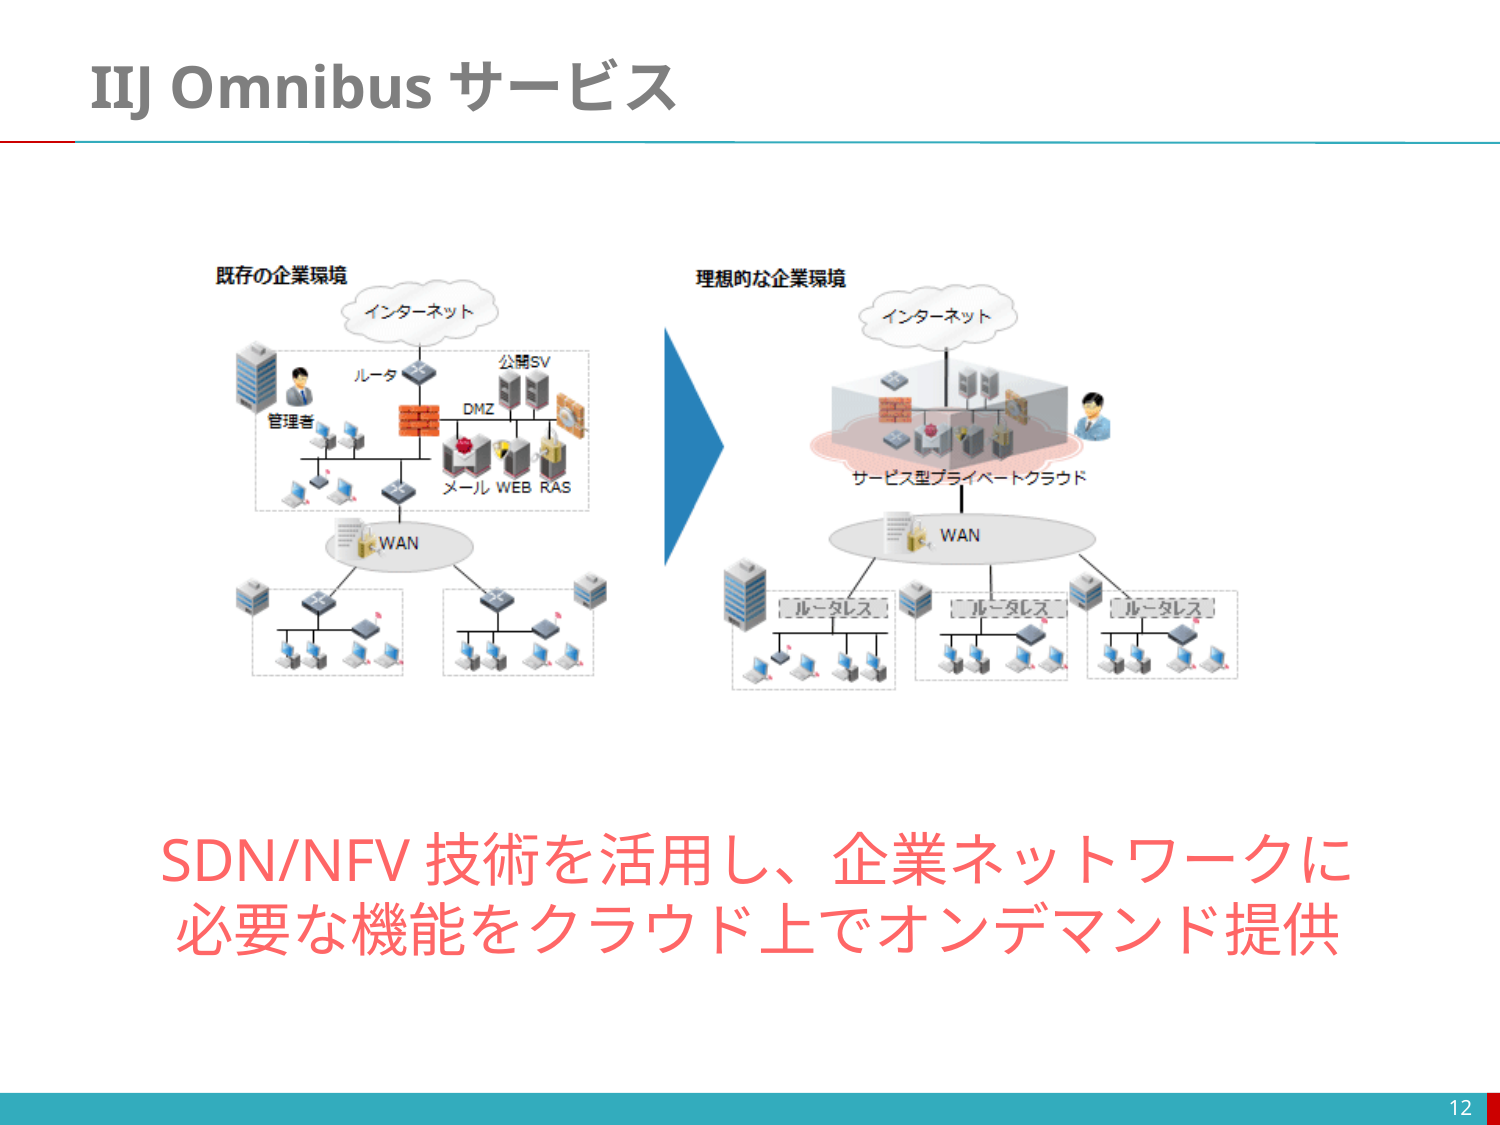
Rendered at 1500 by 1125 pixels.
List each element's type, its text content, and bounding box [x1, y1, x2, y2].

slide_number 12 [1137, 1091, 1488, 1125]
title IIJ Omnibusサービス [75, 51, 1500, 120]
text_box SDN/NFV技術を活用し、企業ネットワークに必要な機能をクラウド上でオンデマンド提供 [121, 815, 1396, 971]
picture [201, 239, 1248, 697]
